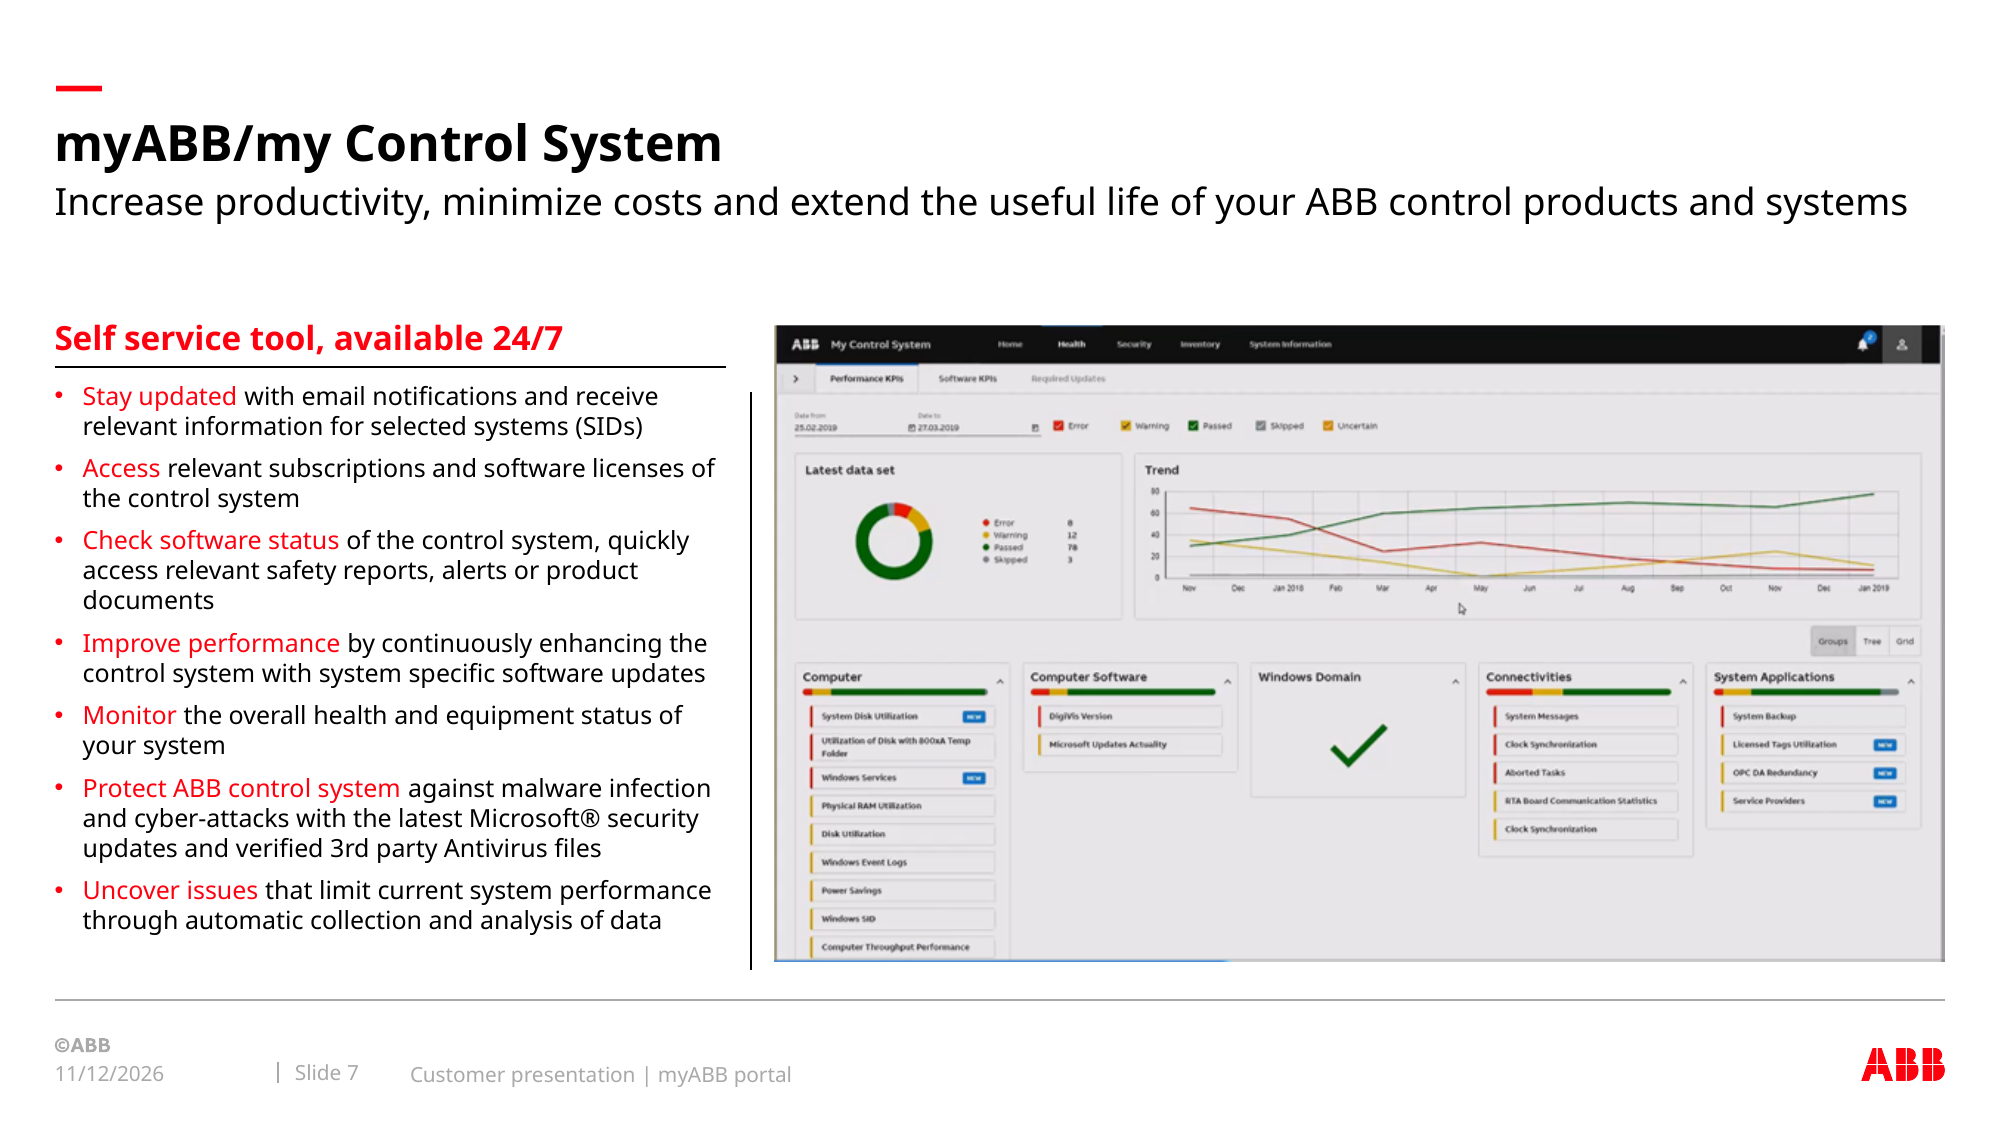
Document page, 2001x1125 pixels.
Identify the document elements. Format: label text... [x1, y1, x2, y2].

list Self service tool, available 24/7 [54, 316, 727, 359]
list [774, 324, 1945, 963]
slide_number Slide 7 [294, 1064, 406, 1084]
footer Customer presentation | myABB portal [410, 1033, 1803, 1116]
title myABB/my Control System [54, 111, 1945, 177]
subtitle Increase productivity, minimize costs and extend the useful life of your ABB control products and systems [54, 177, 1945, 261]
picture [1861, 1048, 1945, 1081]
list Stay updated with email notifications and receive relevant information for selected systems (SIDs) Access relevant subscriptions and software licenses of the control system Check software status of the control system, quickly access relevant safety reports, alerts or product documents Improve performance by continuously enhancing the control system with system specific software updates Monitor the overall health and equipment status of your system Protect ABB control system against malware infection and cyber-attacks with the latest Microsoft® security updates and verified 3rd party Antivirus files Uncover issues that limit current system performance through automatic collection and analysis of data [54, 380, 738, 970]
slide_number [54, 1064, 246, 1084]
